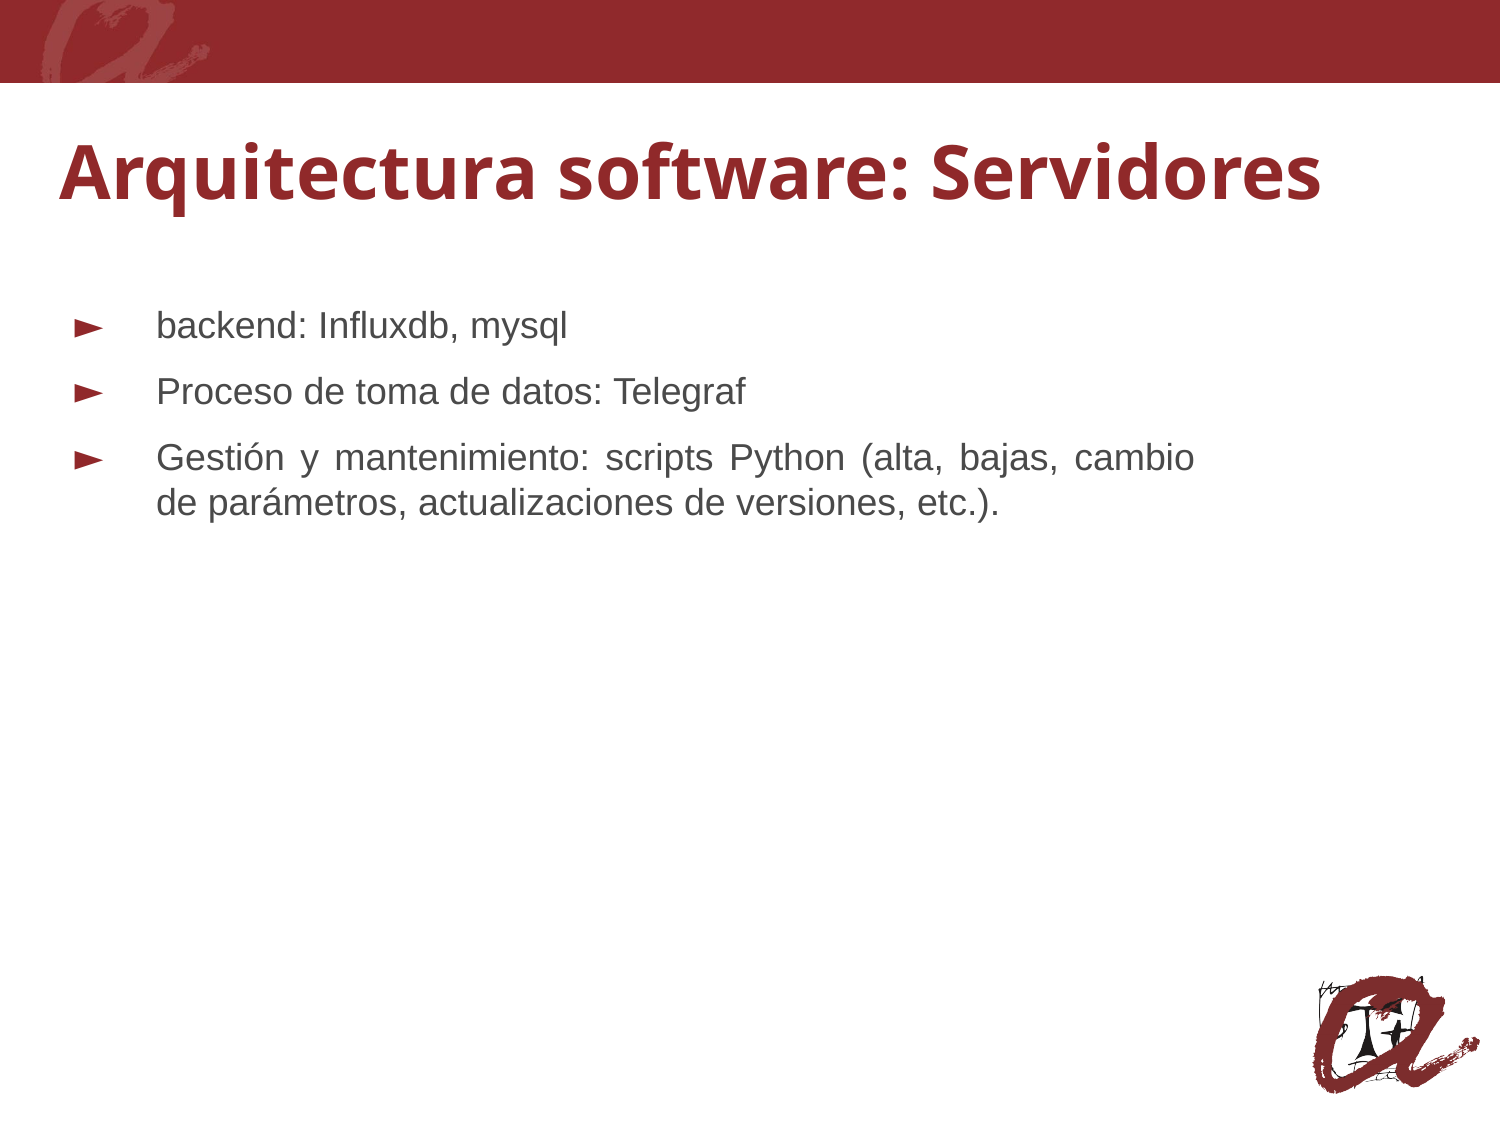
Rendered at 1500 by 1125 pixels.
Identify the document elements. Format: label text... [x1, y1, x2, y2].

title Arquitectura software: Servidores [59, 123, 1500, 217]
picture [0, 0, 1500, 83]
picture [1312, 975, 1480, 1094]
text_box backend: Influxdb, mysql Proceso de toma de datos: Telegraf Gestión y mantenimiento: scripts Python (alta, bajas, cambio de parámetros, actualizaciones de versiones, etc.). [59, 293, 1211, 531]
